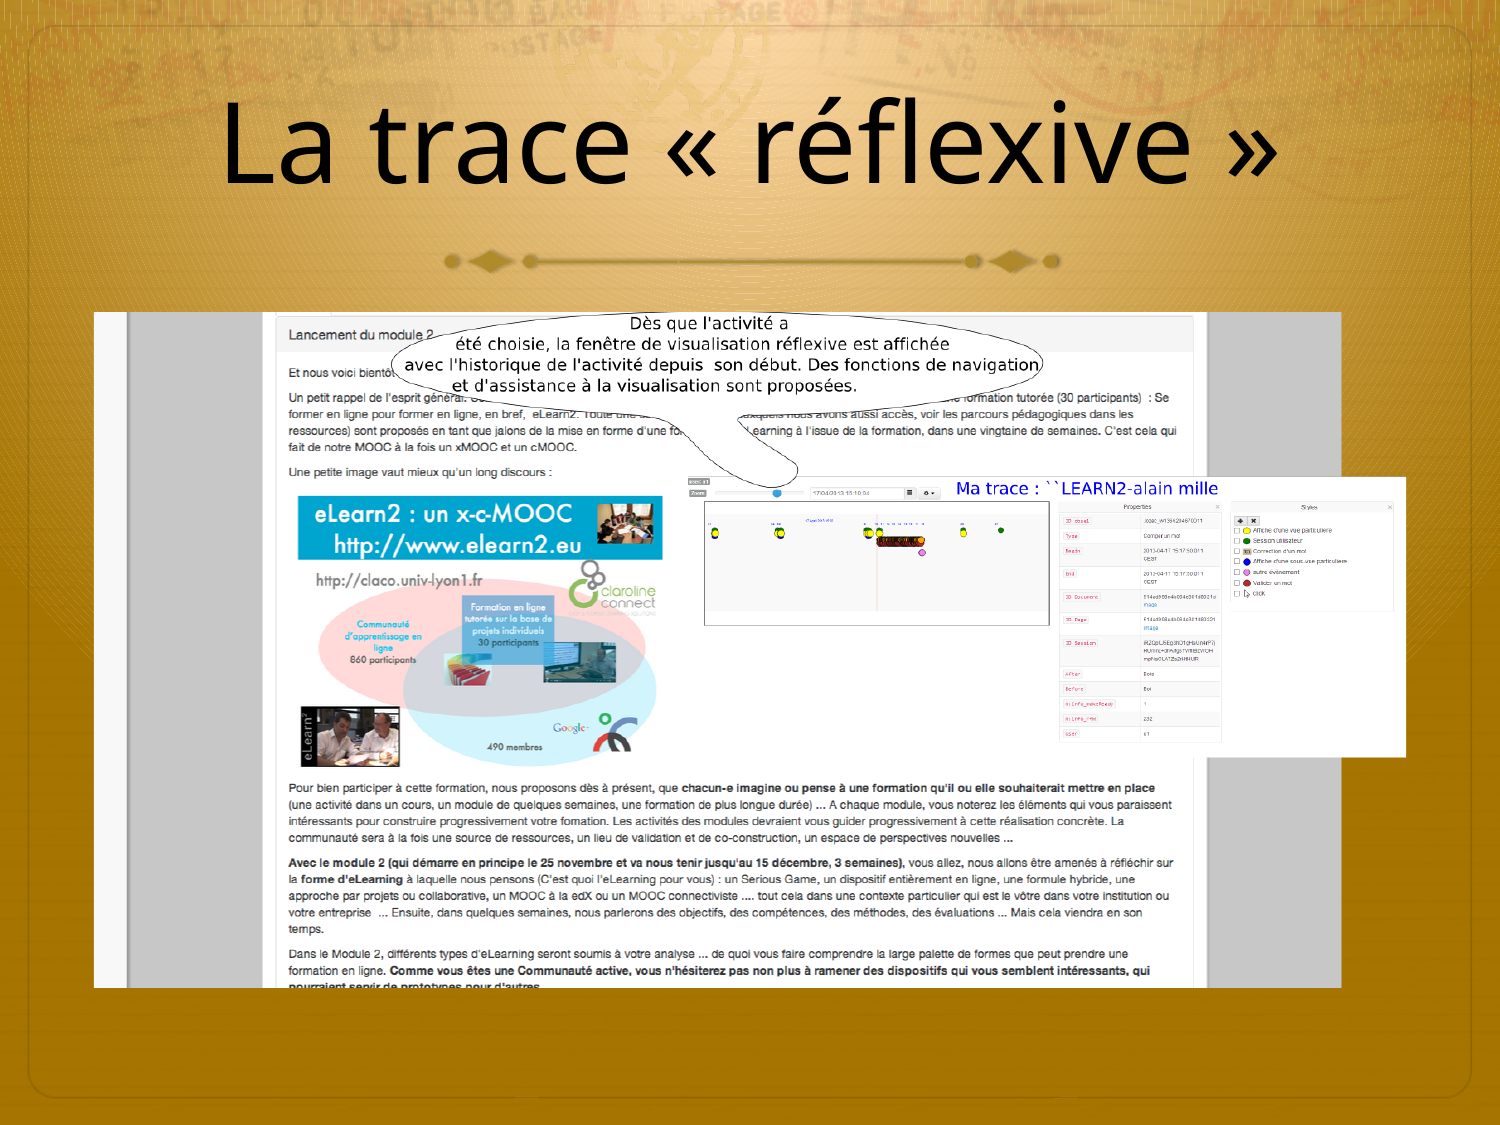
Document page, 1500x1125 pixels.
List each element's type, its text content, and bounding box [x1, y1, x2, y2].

title La trace « réflexive » [93, 45, 1407, 233]
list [93, 312, 1407, 988]
picture [0, 0, 1500, 1125]
